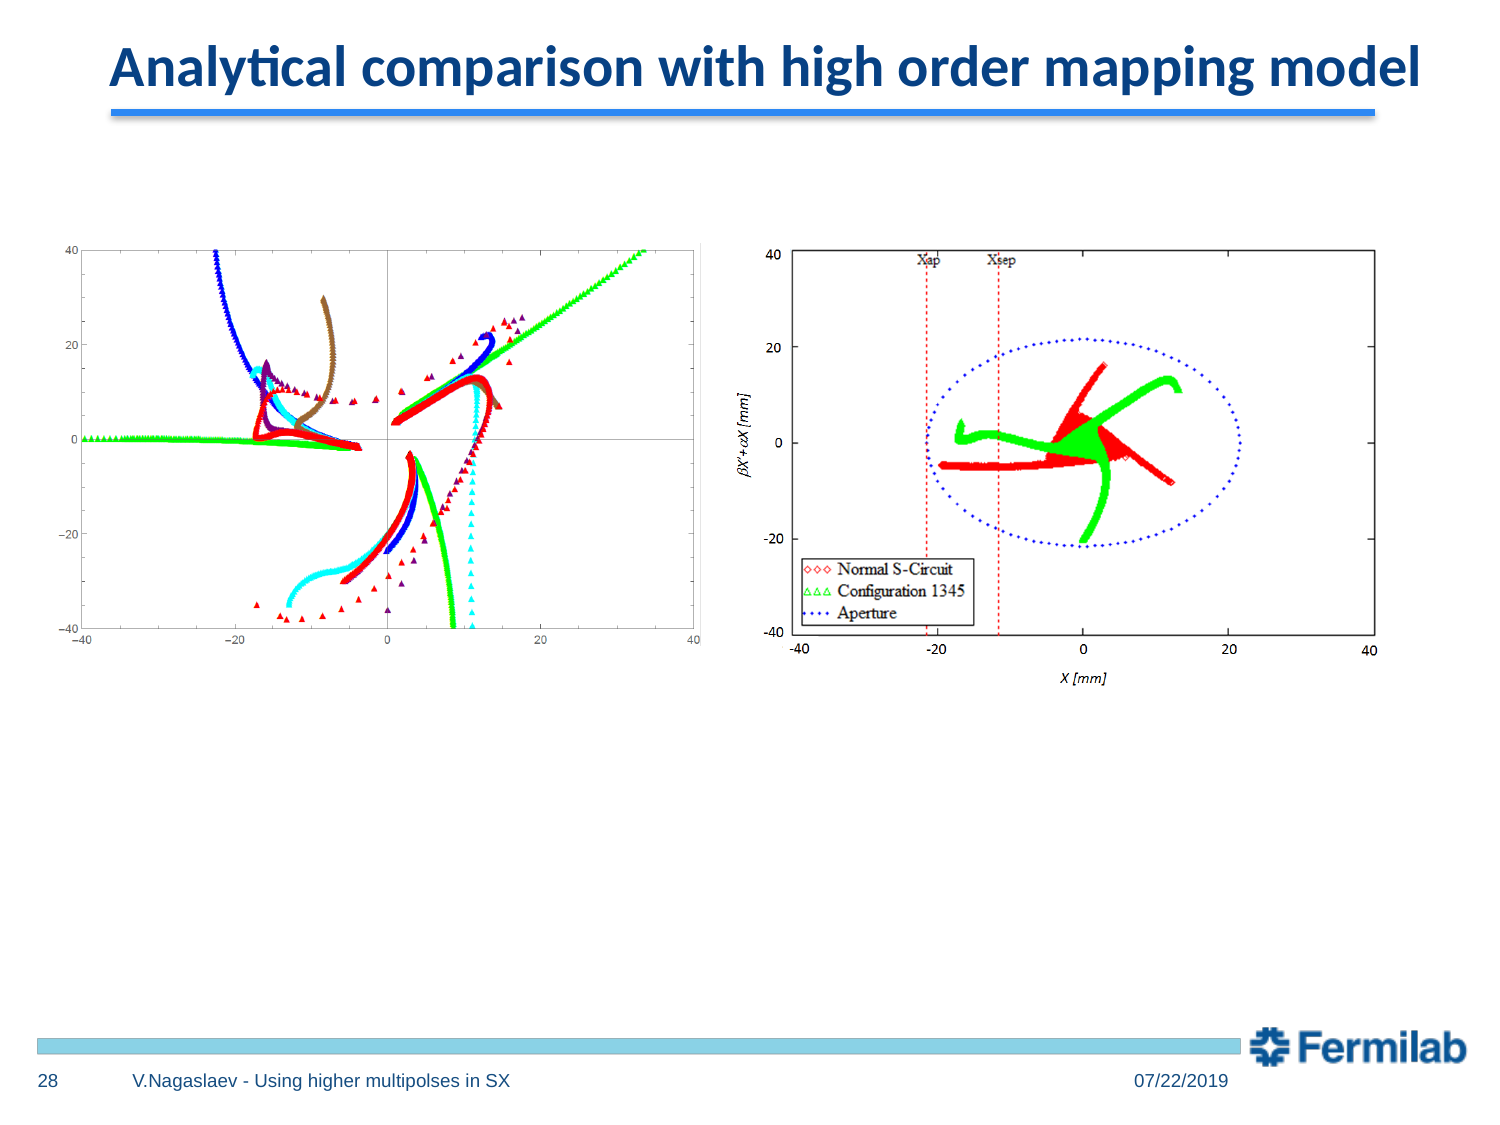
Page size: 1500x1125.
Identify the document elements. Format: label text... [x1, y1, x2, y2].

picture [58, 243, 701, 647]
footer V.Nagaslaev - Using higher multipolses in SX [132, 1068, 1014, 1109]
picture [715, 228, 1399, 689]
slide_number 28 [37, 1068, 111, 1109]
text_box Analytical comparison with high order mapping model [95, 20, 1438, 106]
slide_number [1057, 1068, 1234, 1109]
